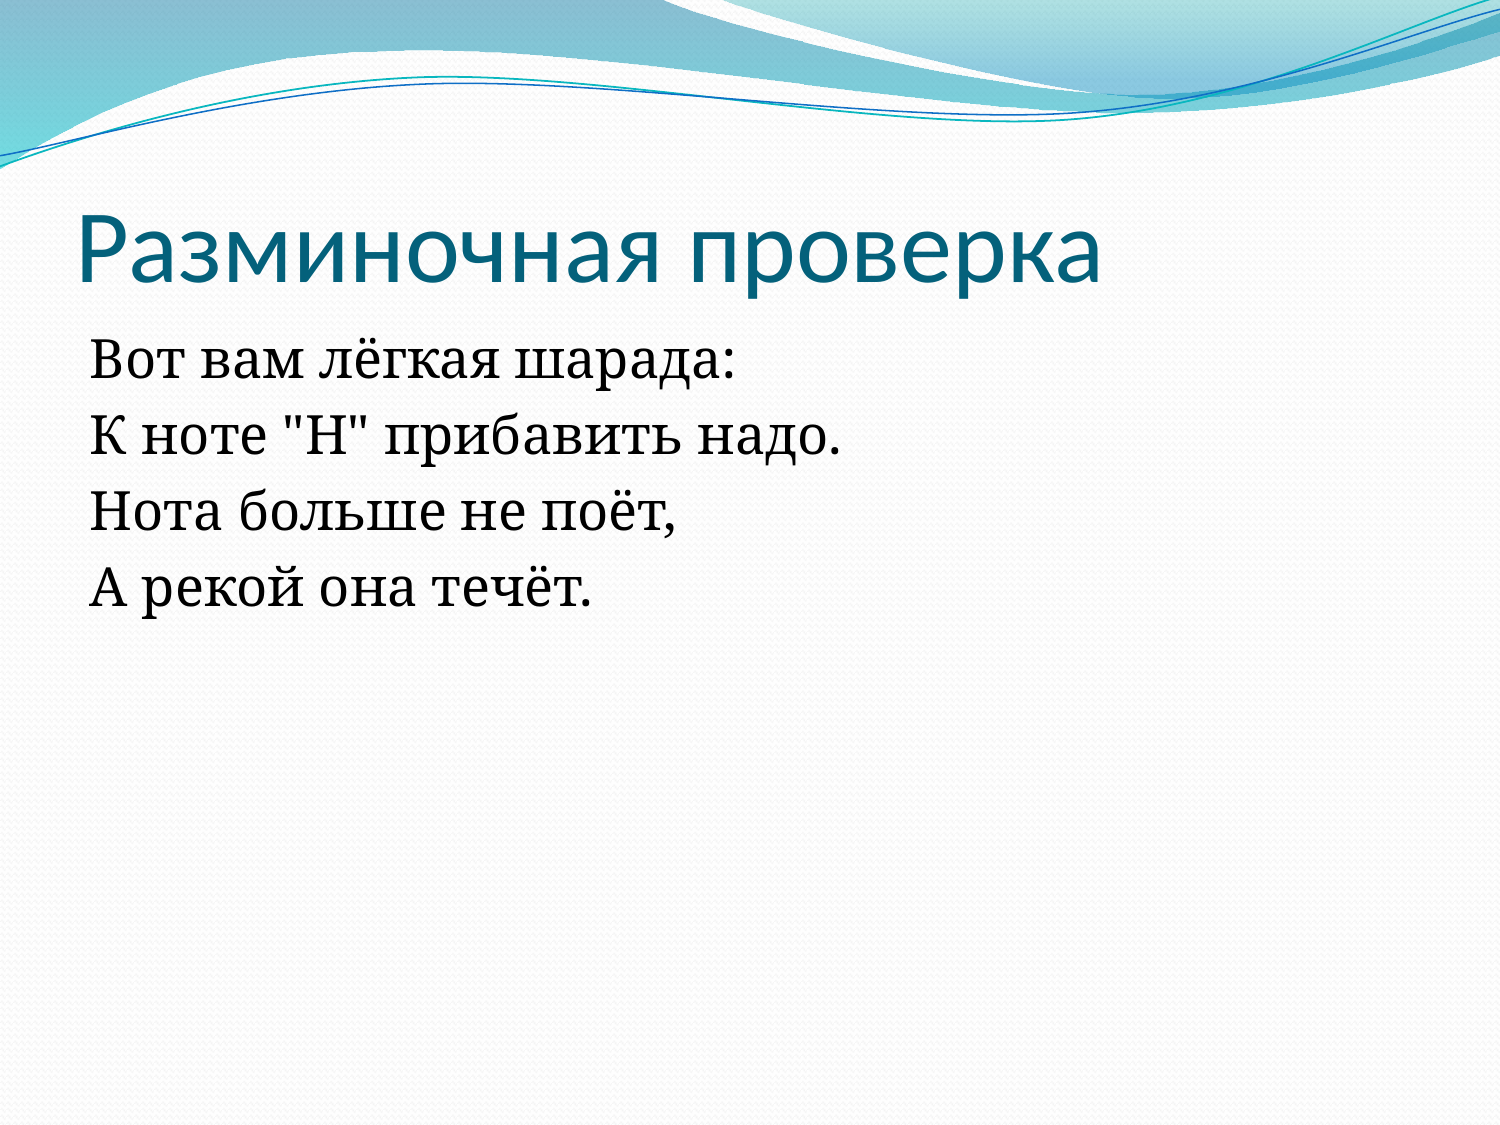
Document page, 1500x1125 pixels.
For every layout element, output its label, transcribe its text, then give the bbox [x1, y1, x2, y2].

list Вот вам лёгкая шарада: К ноте "Н" прибавить надо. Нота больше не поёт, А рекой она течёт. [75, 317, 1425, 1038]
title Разминочная проверка [75, 115, 1425, 303]
